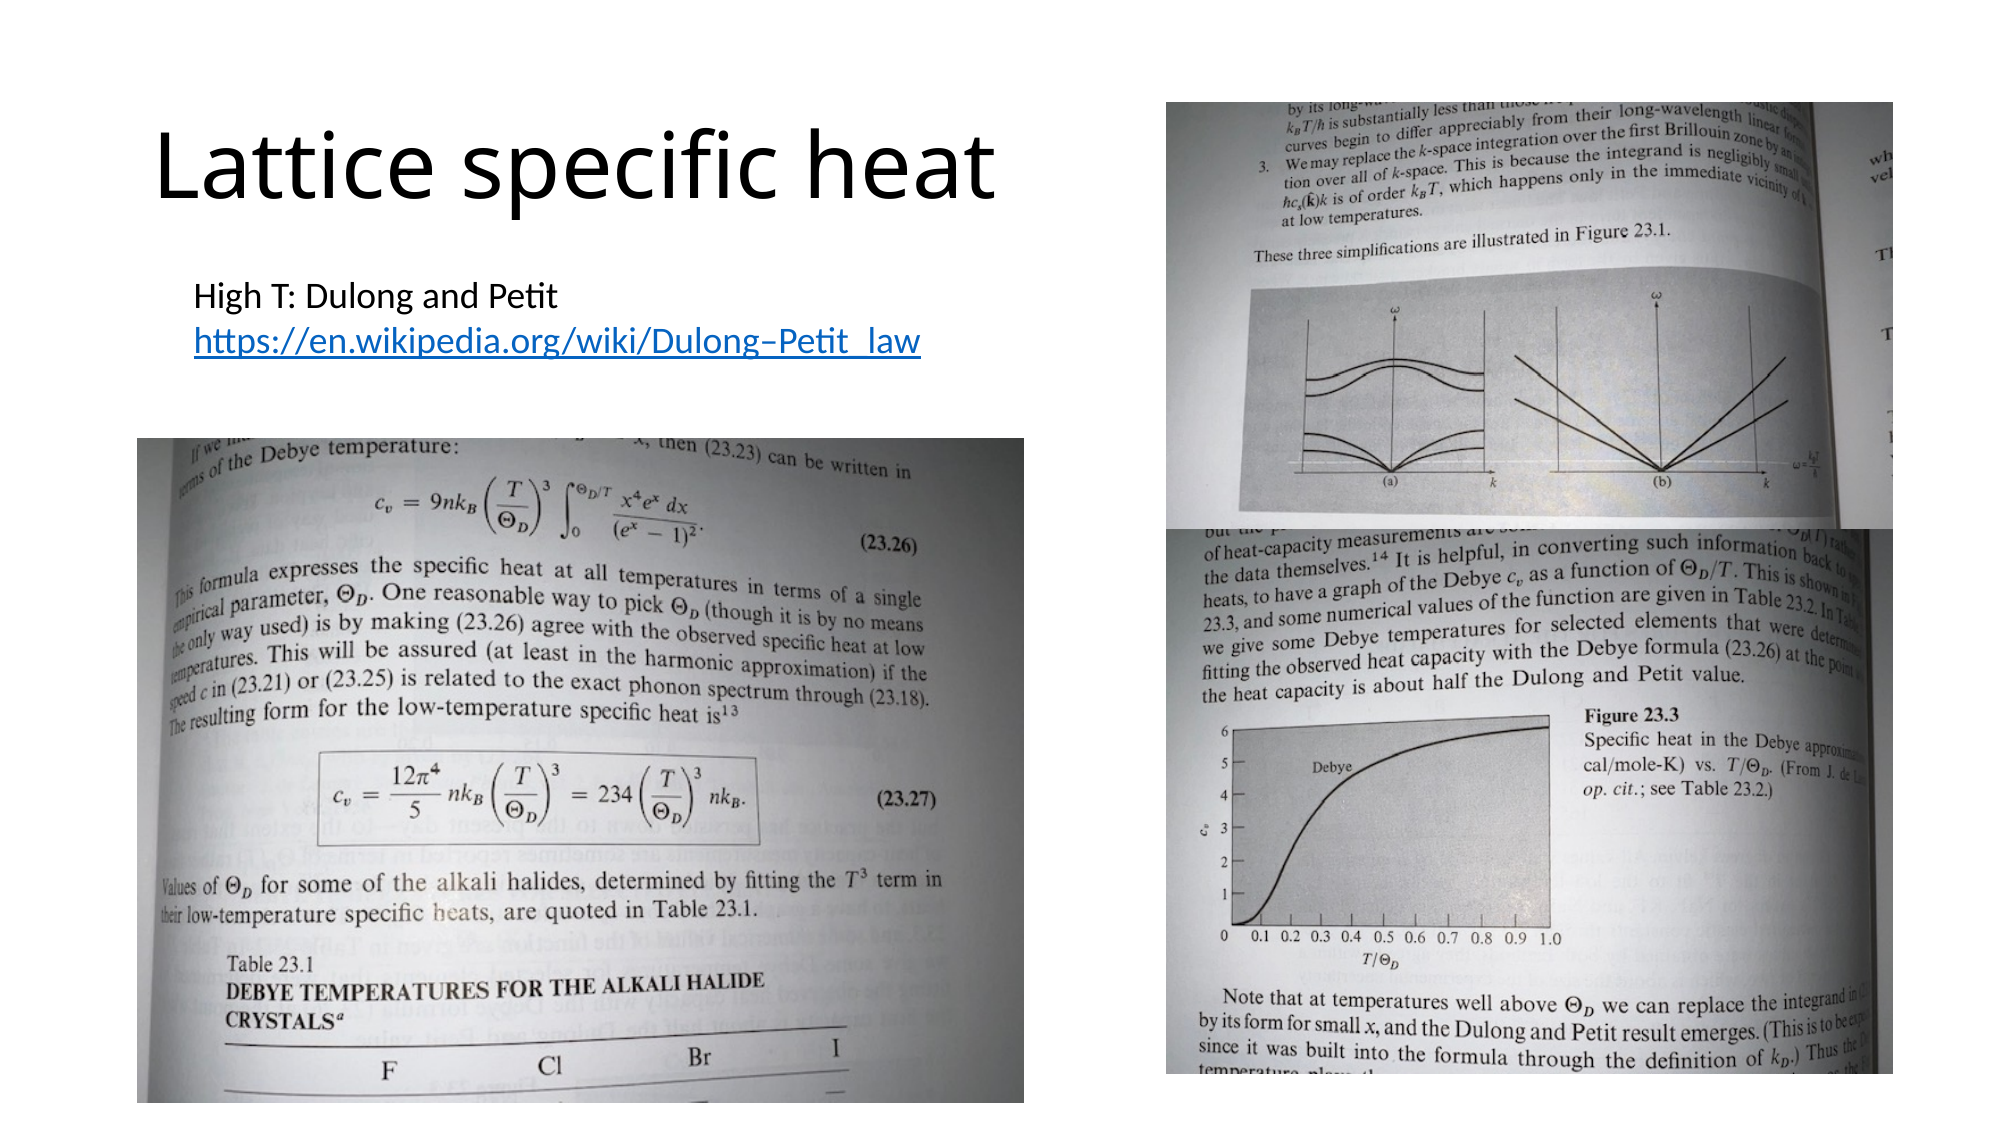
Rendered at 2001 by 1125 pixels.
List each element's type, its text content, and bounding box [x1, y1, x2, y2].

title Lattice specific heat [137, 59, 1863, 278]
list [1166, 102, 1893, 529]
picture [1166, 529, 1893, 1074]
picture [137, 438, 1024, 1103]
text_box High T: Dulong and Petit https://en.wikipedia.org/wiki/Dulong–Petit_law [178, 263, 937, 414]
